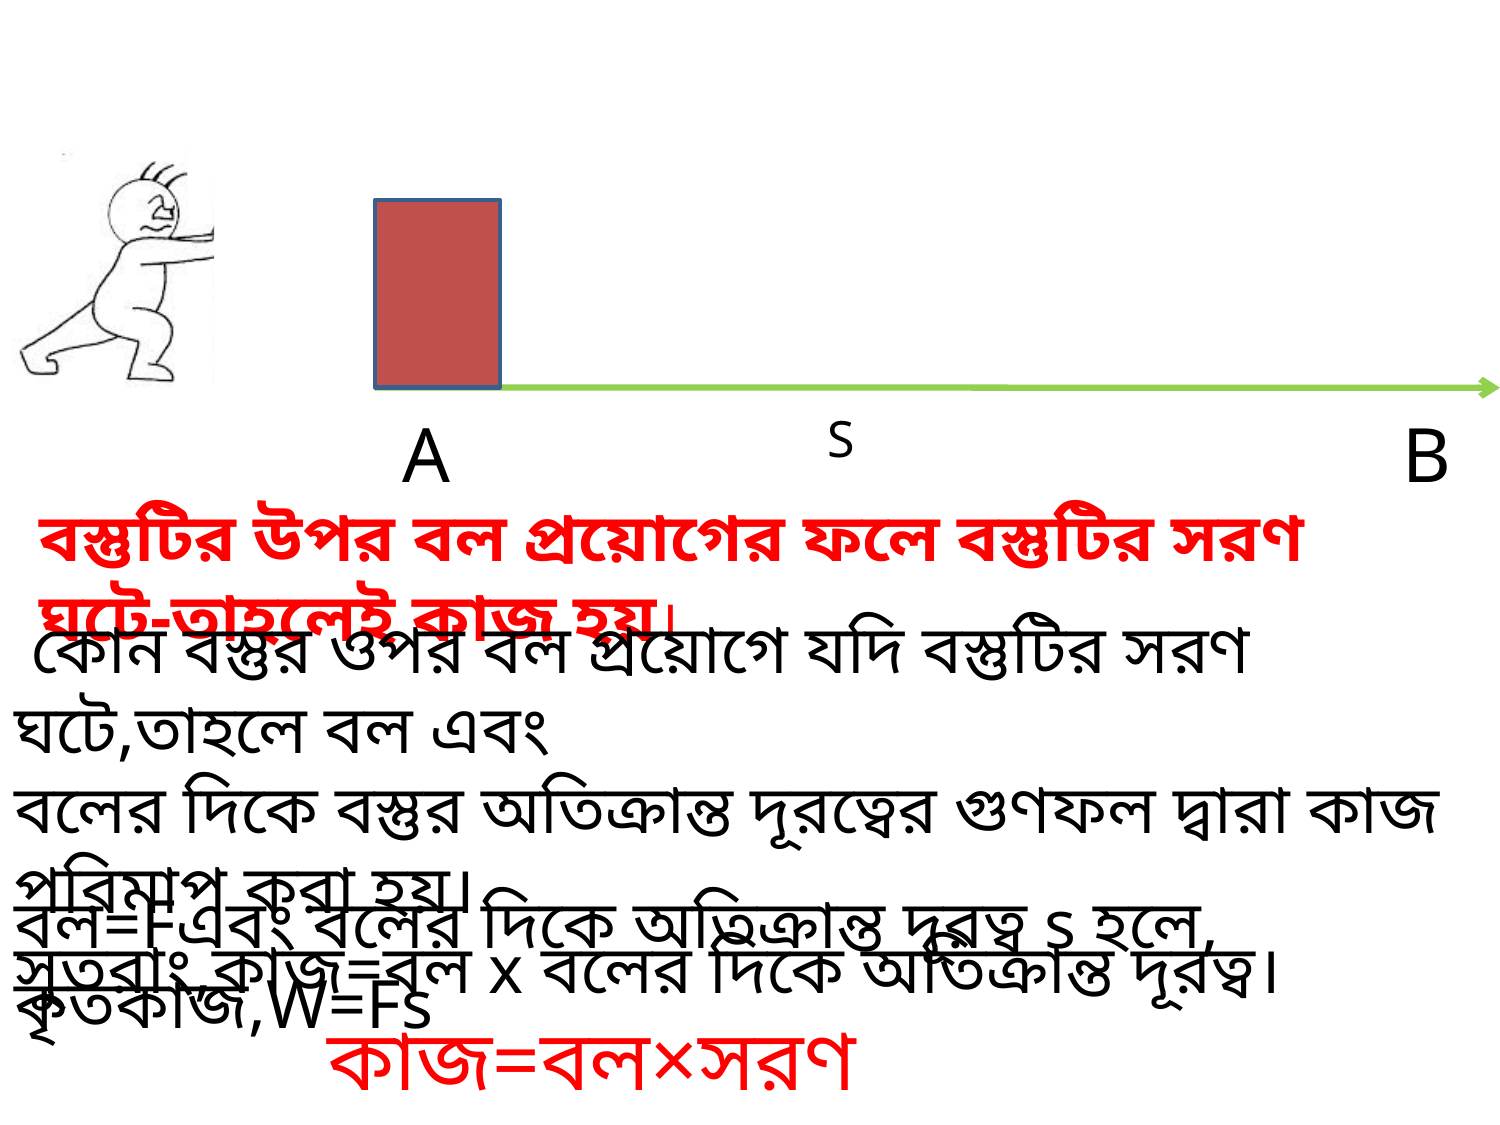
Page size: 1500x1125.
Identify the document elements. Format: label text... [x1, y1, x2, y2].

text_box A [387, 399, 500, 487]
text_box B [1387, 399, 1475, 505]
text_box S [812, 399, 963, 475]
text_box কোন বস্তুর ওপর বল প্রয়োগে যদি বস্তুটির সরণ ঘটে,তাহলে বল এবং বলের দিকে বস্তুর অতিক্রান্ত দূরত্বের গুণফল দ্বারা কাজ পরিমাপ করা হয়। সুতরাং,কাজ=বল x বলের দিকে অতিক্রান্ত দূরত্ব। [0, 599, 1500, 1015]
text_box বস্তুটির উপর বল প্রয়োগের ফলে বস্তুটির সরণ ঘটে-তাহলেই কাজ হয়। [24, 487, 1450, 599]
text_box কাজ=বল×সরণ। [312, 999, 900, 1125]
picture [0, 124, 215, 405]
text_box বল=Fএবং বলের দিকে অতিক্রান্ত দূরত্ব s হলে, কৃতকাজ,W=Fs [0, 874, 1463, 1050]
text_box [373, 198, 502, 389]
